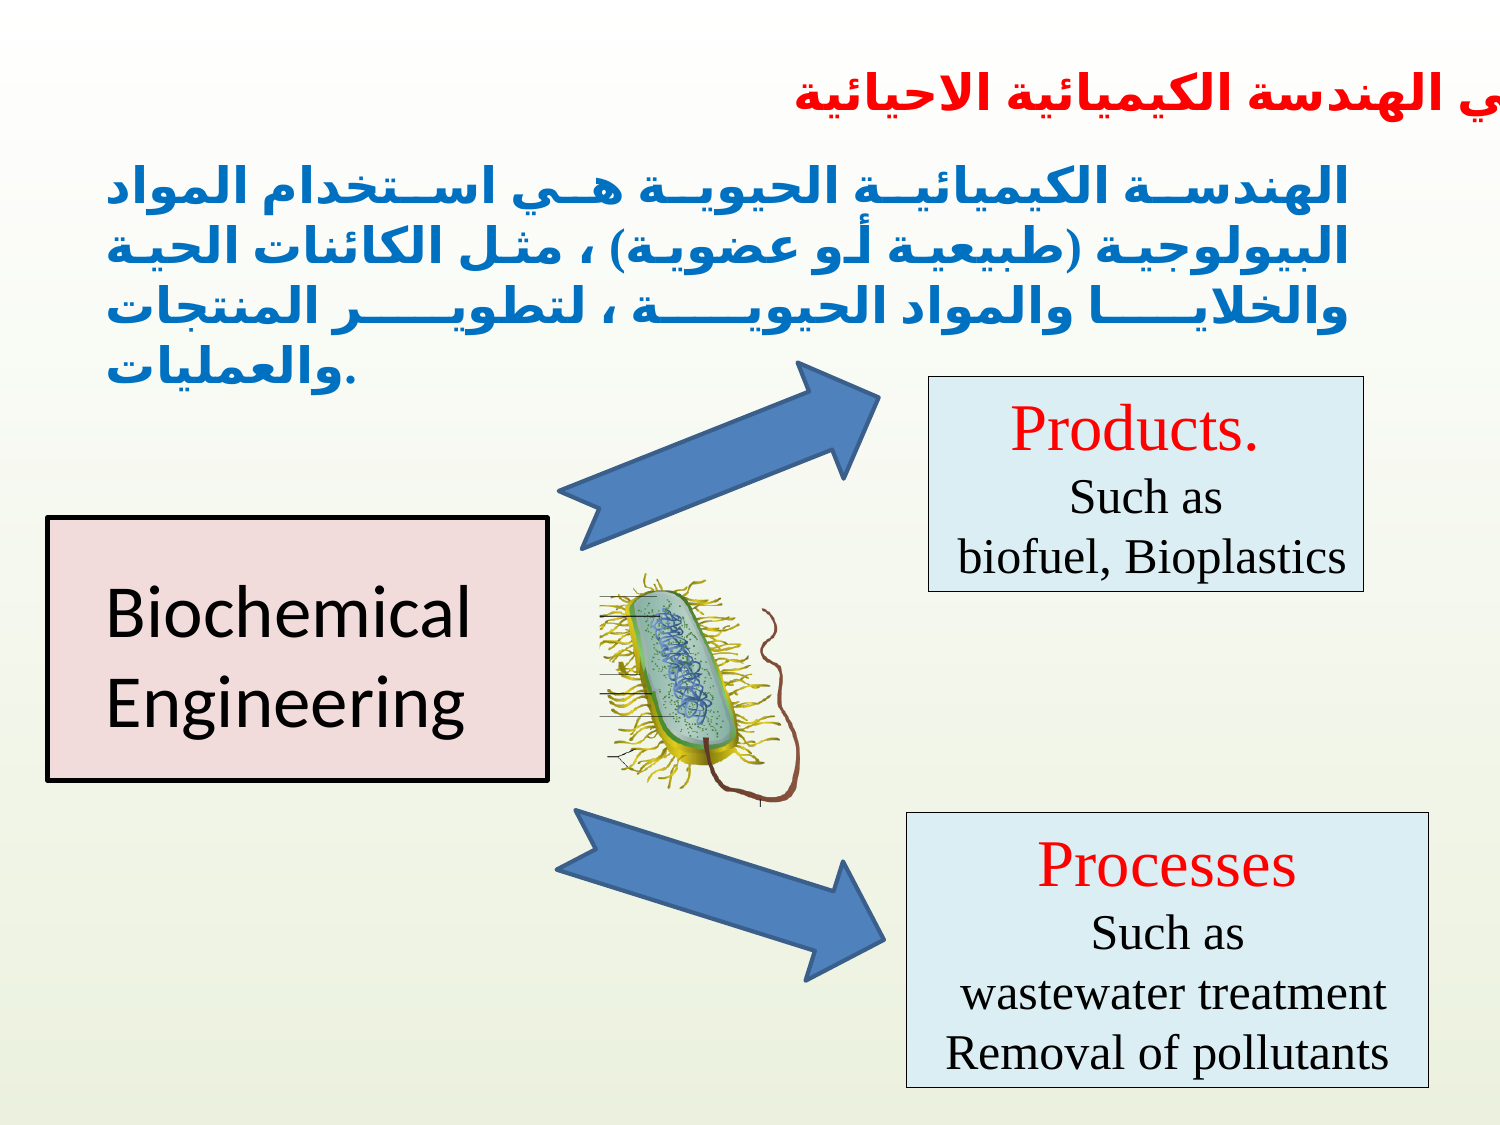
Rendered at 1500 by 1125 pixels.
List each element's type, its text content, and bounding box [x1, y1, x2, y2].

text_box [554, 808, 886, 983]
text_box Products. Such as biofuel, Bioplastics [928, 376, 1364, 592]
text_box Processes Such as wastewater treatment Removal of pollutants [906, 812, 1429, 1088]
text_box ماهي الهندسة الكيميائية الاحيائية [779, 53, 1500, 129]
text_box [556, 360, 881, 551]
text_box الهندسة الكيميائية الحيوية هي استخدام المواد البيولوجية (طبيعية أو عضوية) ، مثل الكائنات الحية والخلايا والمواد الحيوية ، لتطوير المنتجات والعمليات. [90, 145, 1366, 401]
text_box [46, 517, 548, 781]
picture [599, 573, 801, 807]
